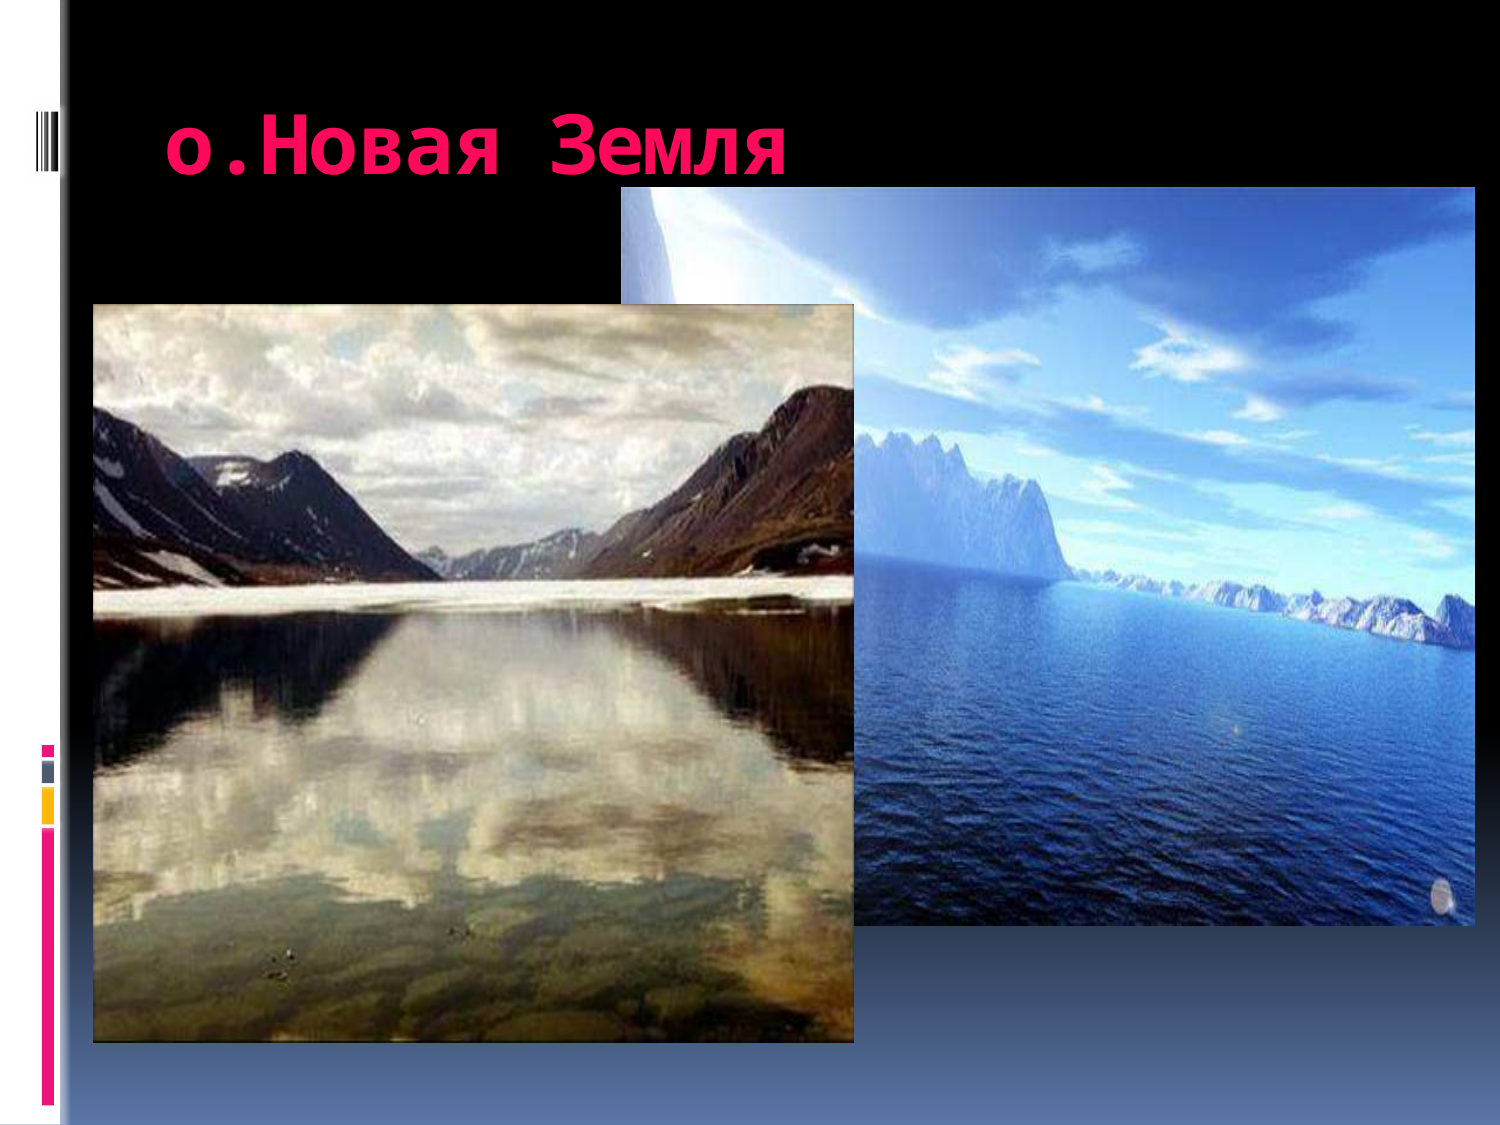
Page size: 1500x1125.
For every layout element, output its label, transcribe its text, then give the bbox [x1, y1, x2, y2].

title о.Новая Земля [150, 83, 1425, 234]
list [620, 186, 1476, 927]
picture [93, 304, 855, 1044]
